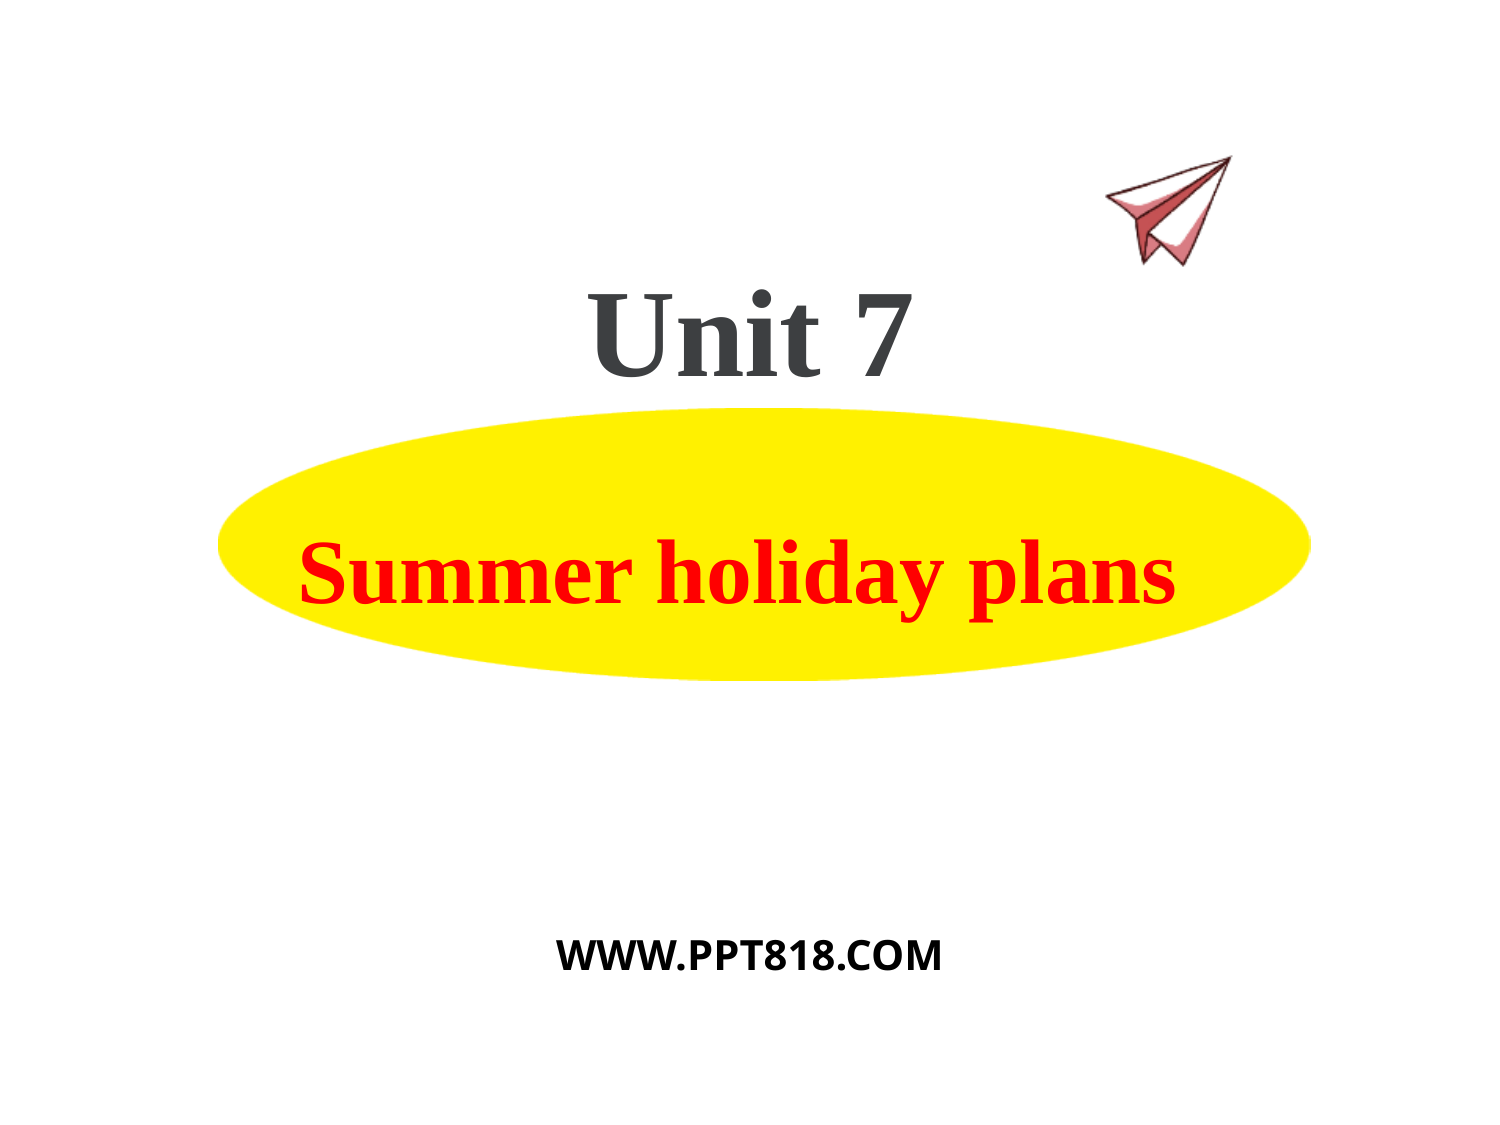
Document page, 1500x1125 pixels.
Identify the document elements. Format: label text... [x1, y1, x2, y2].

picture [1104, 150, 1262, 284]
text_box WWW.PPT818.COM [0, 916, 1500, 987]
text_box Unit 7 Summer holiday plans [73, 94, 1427, 630]
picture [218, 408, 1311, 681]
